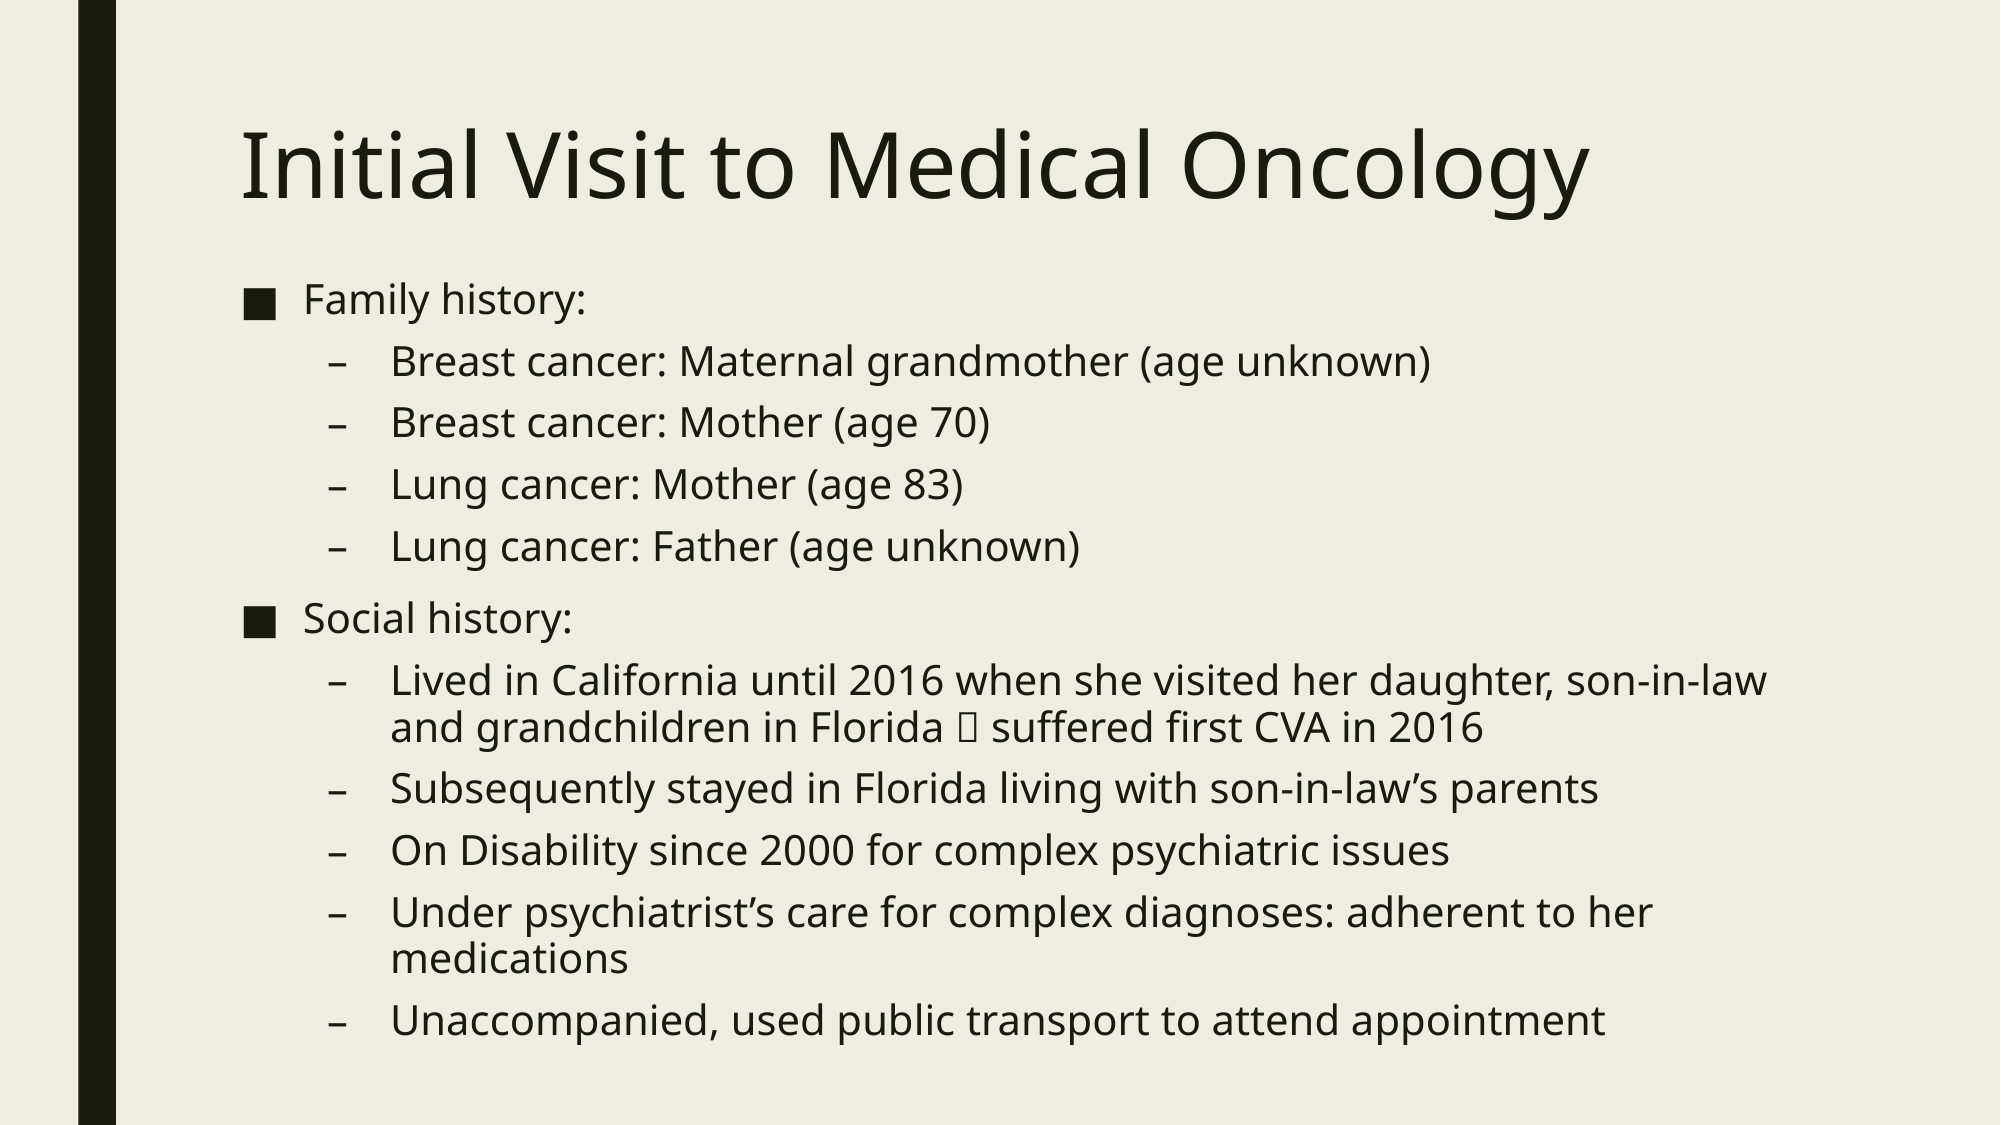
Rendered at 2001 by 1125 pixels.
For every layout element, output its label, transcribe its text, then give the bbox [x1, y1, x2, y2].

list Family history: Breast cancer: Maternal grandmother (age unknown) Breast cancer: Mother (age 70) Lung cancer: Mother (age 83) Lung cancer: Father (age unknown) Social history: Lived in California until 2016 when she visited her daughter, son-in-law and grandchildren in Florida  suffered first CVA in 2016 Subsequently stayed in Florida living with son-in-law’s parents On Disability since 2000 for complex psychiatric issues Under psychiatrist’s care for complex diagnoses: adherent to her medications Unaccompanied, used public transport to attend appointment [225, 269, 1800, 1081]
text_box Initial Visit to Medical Oncology [224, 112, 1800, 259]
